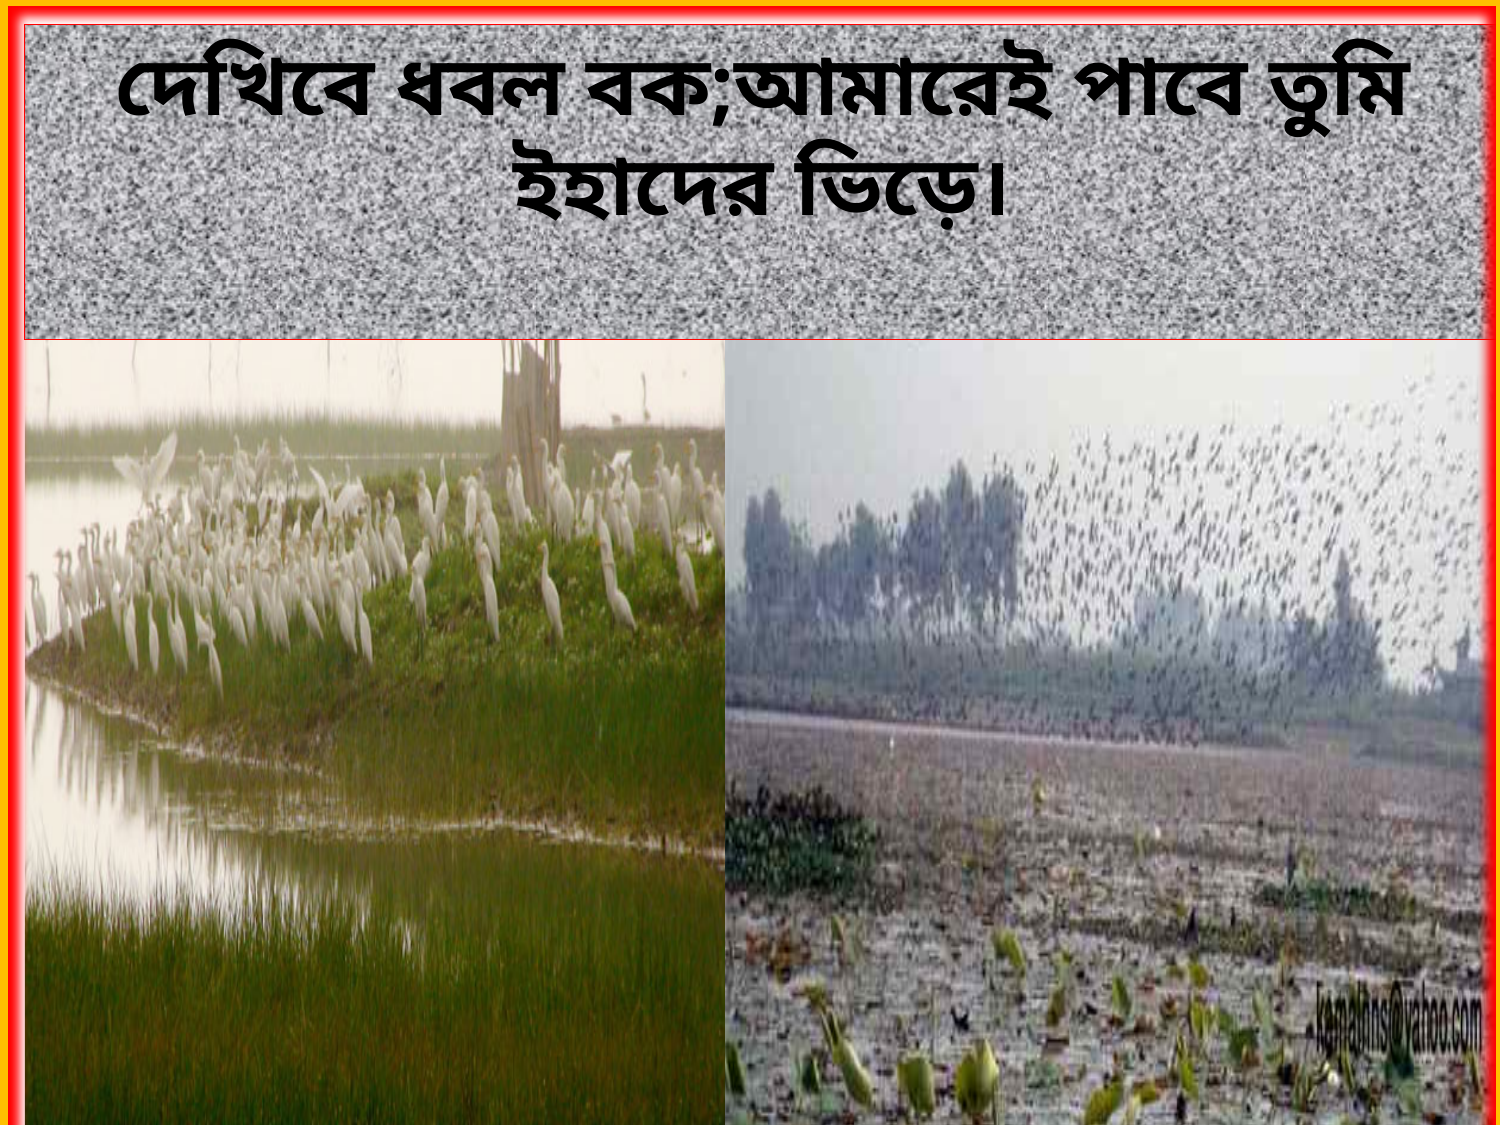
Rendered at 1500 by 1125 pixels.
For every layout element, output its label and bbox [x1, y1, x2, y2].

picture [24, 237, 1500, 1125]
text_box [1, 0, 1500, 1125]
